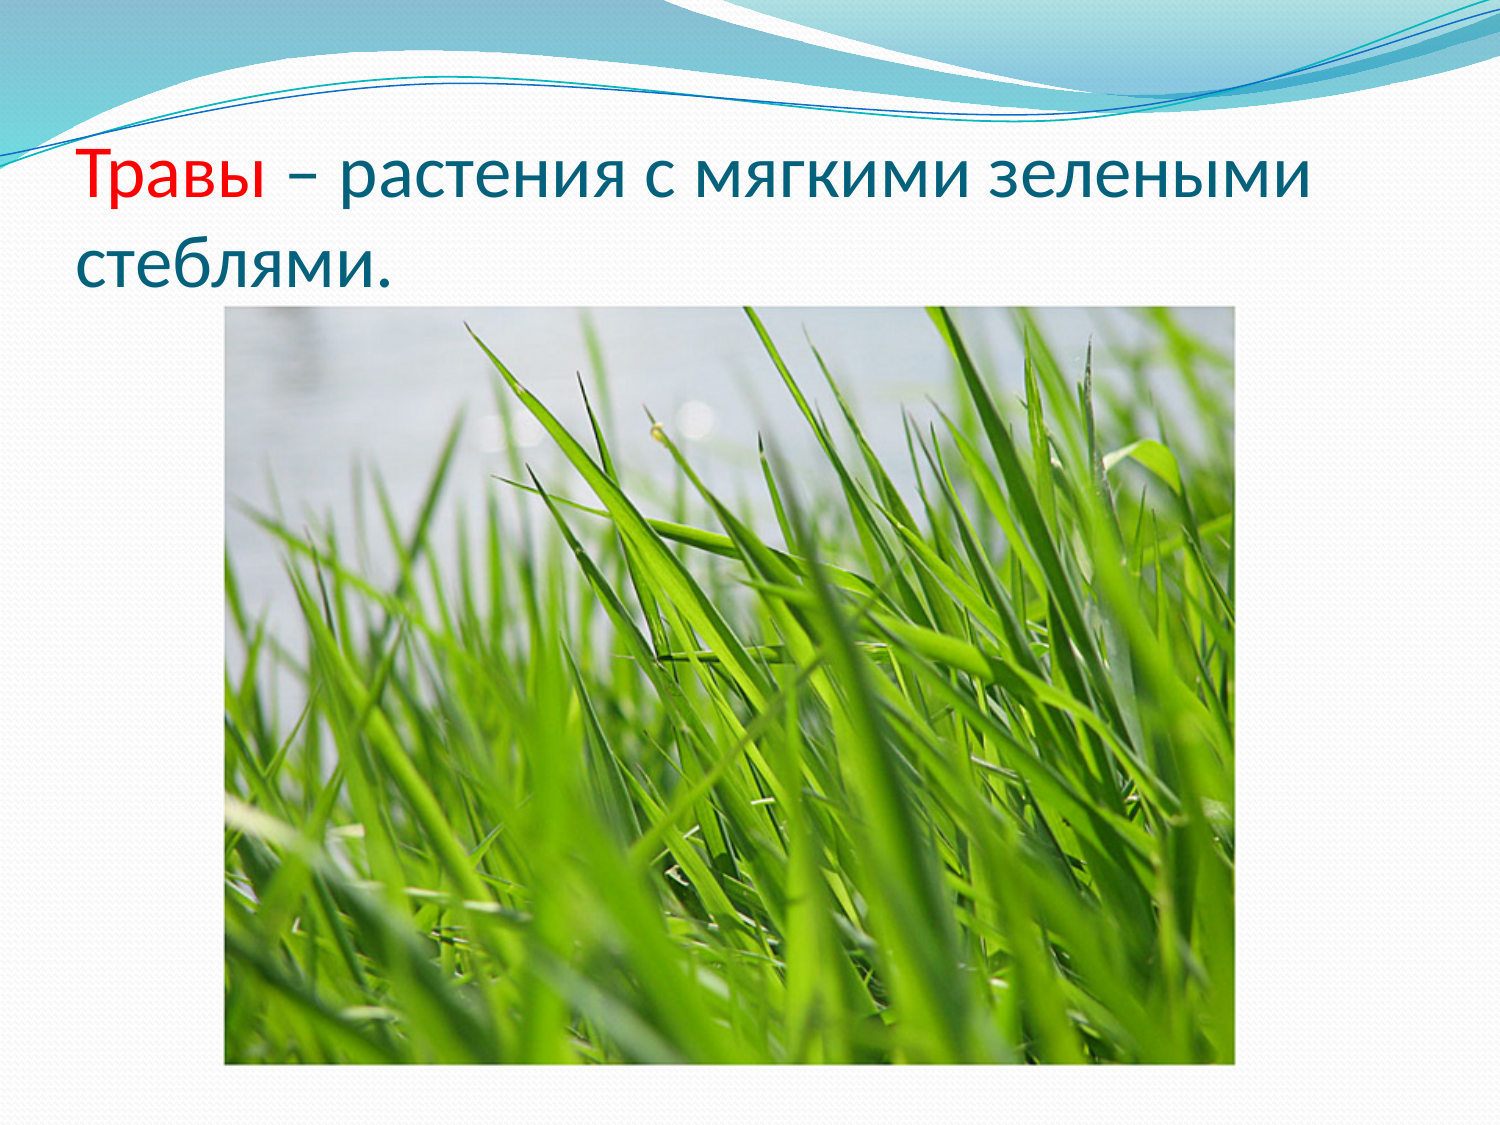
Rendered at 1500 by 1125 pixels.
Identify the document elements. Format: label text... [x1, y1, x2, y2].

picture [222, 304, 1239, 1069]
title Травы – растения с мягкими зелеными стеблями. [75, 115, 1438, 303]
